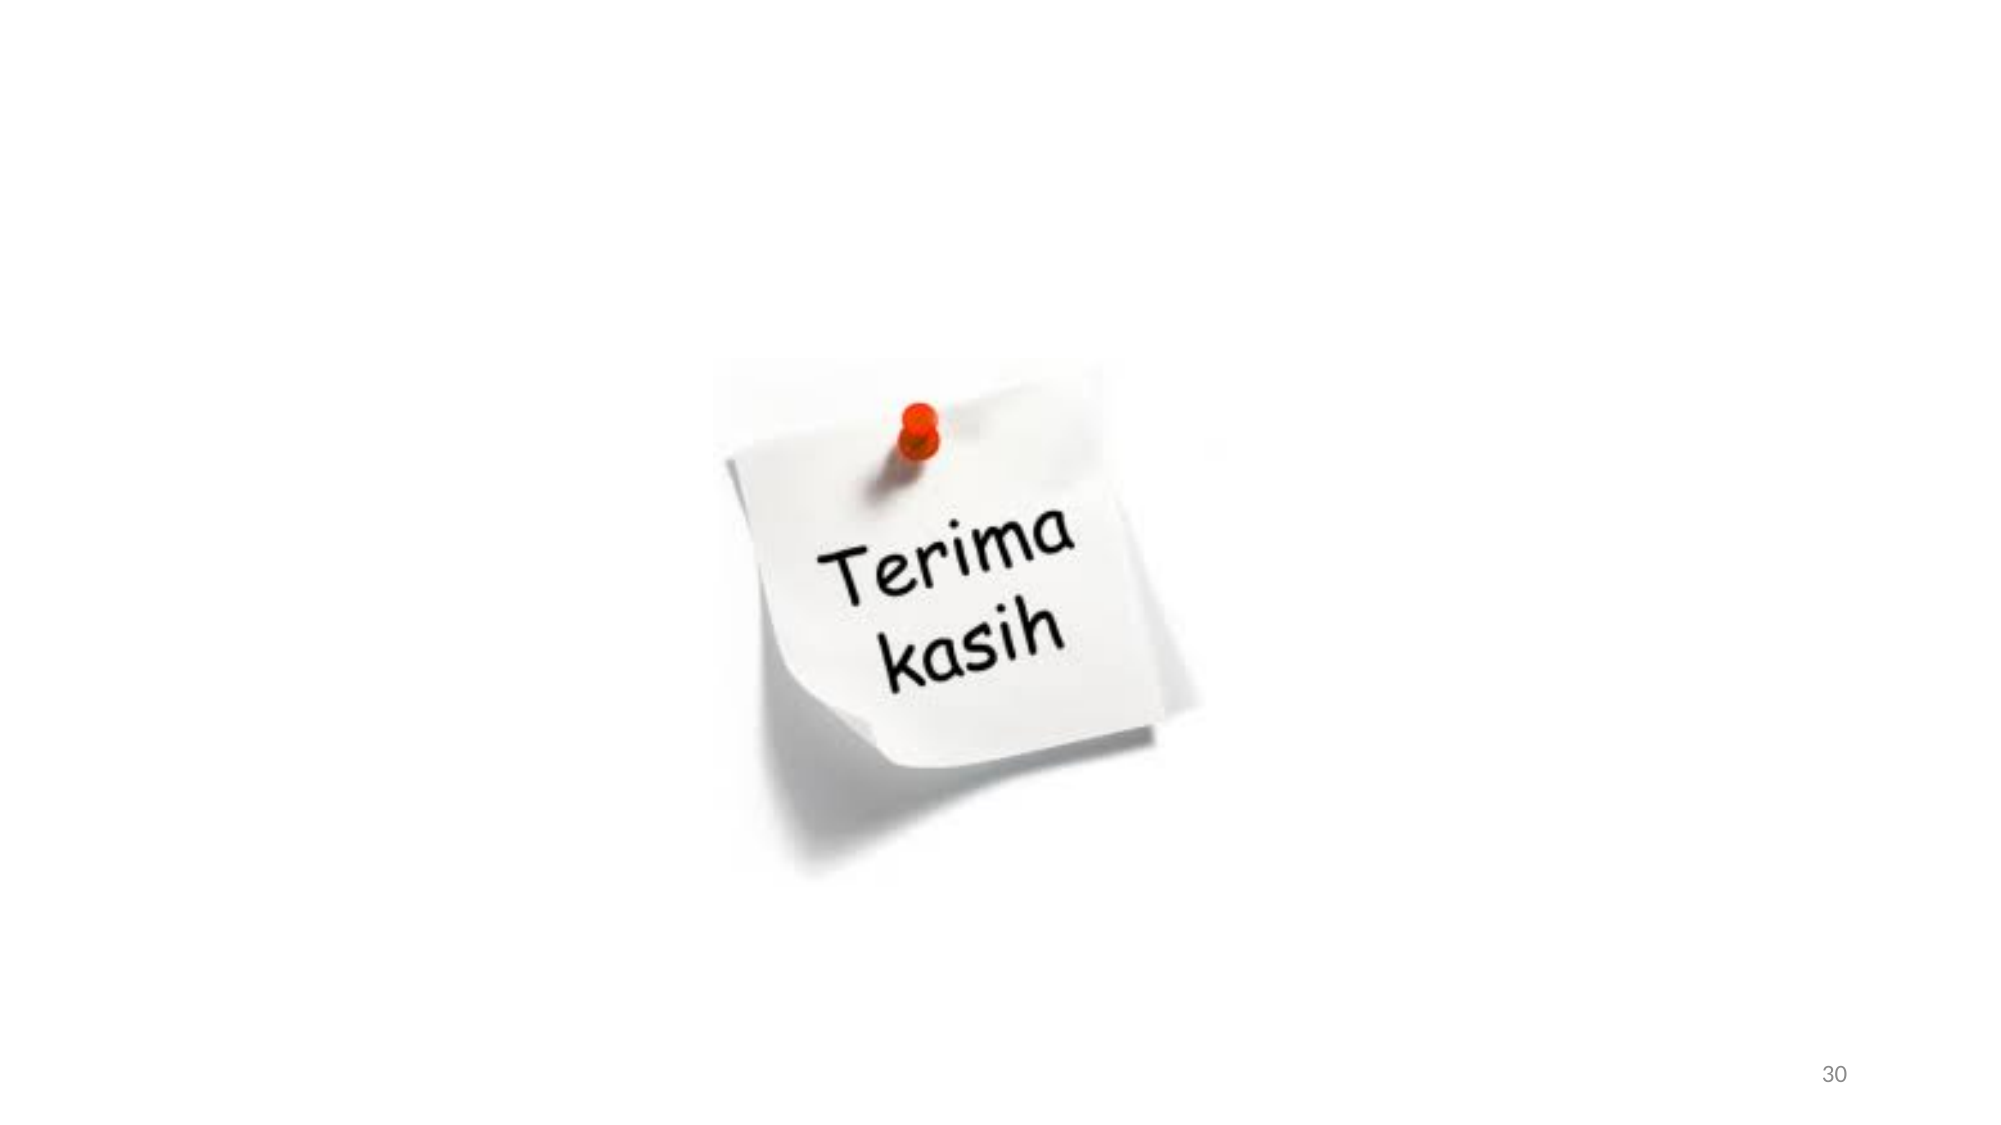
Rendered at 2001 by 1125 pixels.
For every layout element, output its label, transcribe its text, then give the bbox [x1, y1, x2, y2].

slide_number 30 [1412, 1042, 1863, 1103]
picture [713, 358, 1227, 887]
